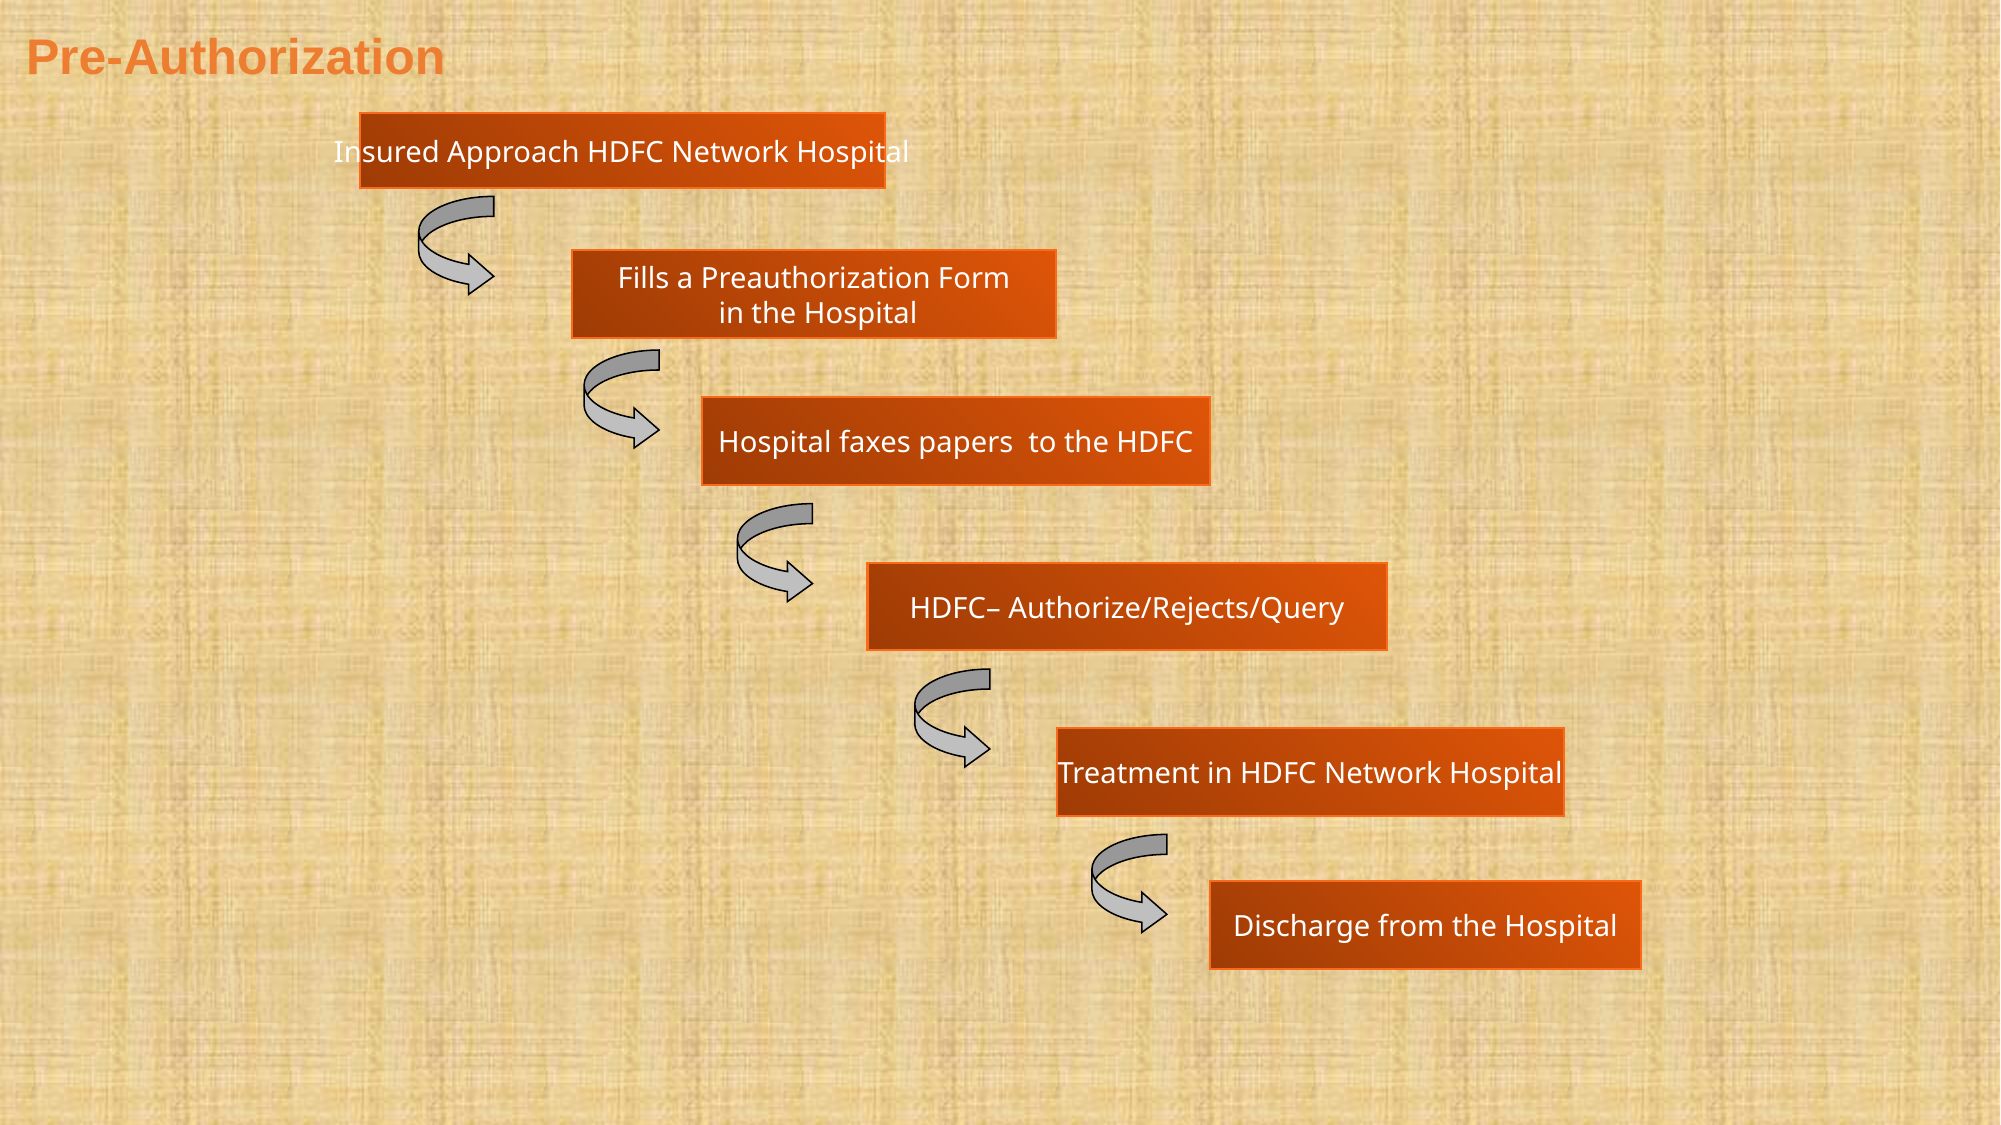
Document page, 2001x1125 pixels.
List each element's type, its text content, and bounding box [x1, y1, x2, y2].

text_box [584, 350, 660, 448]
title Pre-Authorization [15, 16, 1815, 100]
text_box Treatment in HDFC Network Hospital [1056, 727, 1565, 817]
text_box Fills a Preauthorization Form in the Hospital [571, 249, 1057, 339]
text_box [914, 669, 990, 768]
picture [0, 0, 2001, 1125]
text_box [737, 503, 813, 602]
text_box Hospital faxes papers to the HDFC [701, 396, 1211, 486]
text_box [418, 196, 494, 295]
text_box HDFC– Authorize/Rejects/Query [866, 562, 1388, 651]
text_box Discharge from the Hospital [1209, 880, 1642, 970]
text_box Insured Approach HDFC Network Hospital [359, 112, 886, 189]
text_box [1091, 834, 1167, 933]
